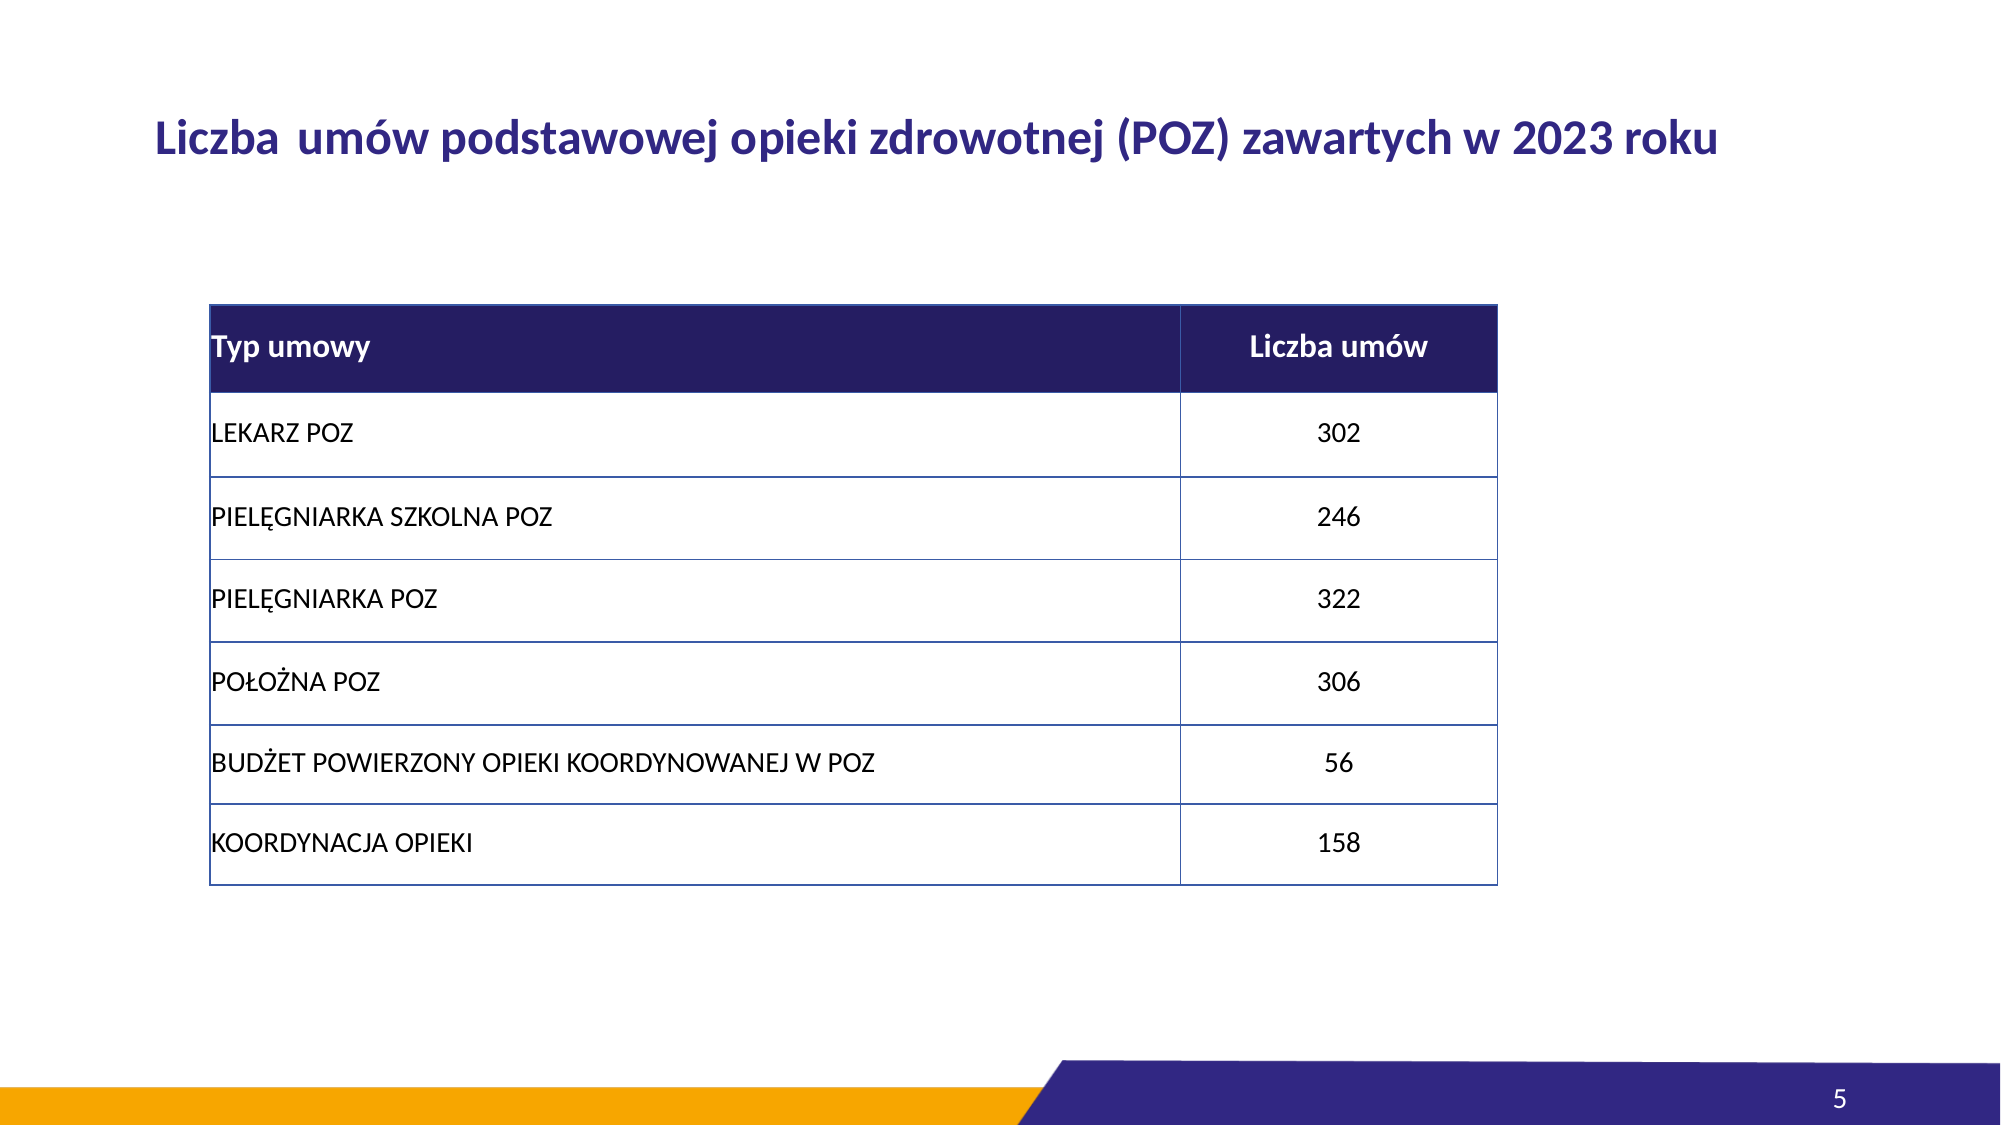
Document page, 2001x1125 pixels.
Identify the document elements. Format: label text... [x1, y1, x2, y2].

table_cell BUDŻET POWIERZONY OPIEKI KOORDYNOWANEJ W POZ [211, 726, 1180, 803]
table_cell PIELĘGNIARKA POZ [211, 560, 1180, 641]
table_header Liczba umów [1181, 306, 1497, 392]
table_cell 246 [1181, 478, 1497, 559]
table_cell KOORDYNACJA OPIEKI [211, 805, 1180, 884]
table_cell PIELĘGNIARKA SZKOLNA POZ [211, 478, 1180, 559]
table_cell 306 [1181, 643, 1497, 724]
table_header Typ umowy [211, 306, 1180, 392]
table_cell 322 [1181, 560, 1497, 641]
table_cell 302 [1181, 393, 1497, 476]
table_cell LEKARZ POZ [211, 393, 1180, 476]
table_cell POŁOŻNA POZ [211, 643, 1180, 724]
picture [0, 1060, 2001, 1125]
table_cell 158 [1181, 805, 1497, 884]
title Liczba umów podstawowej opieki zdrowotnej (POZ) zawartych w 2023 roku [20, 64, 1855, 197]
table_cell 56 [1181, 726, 1497, 803]
